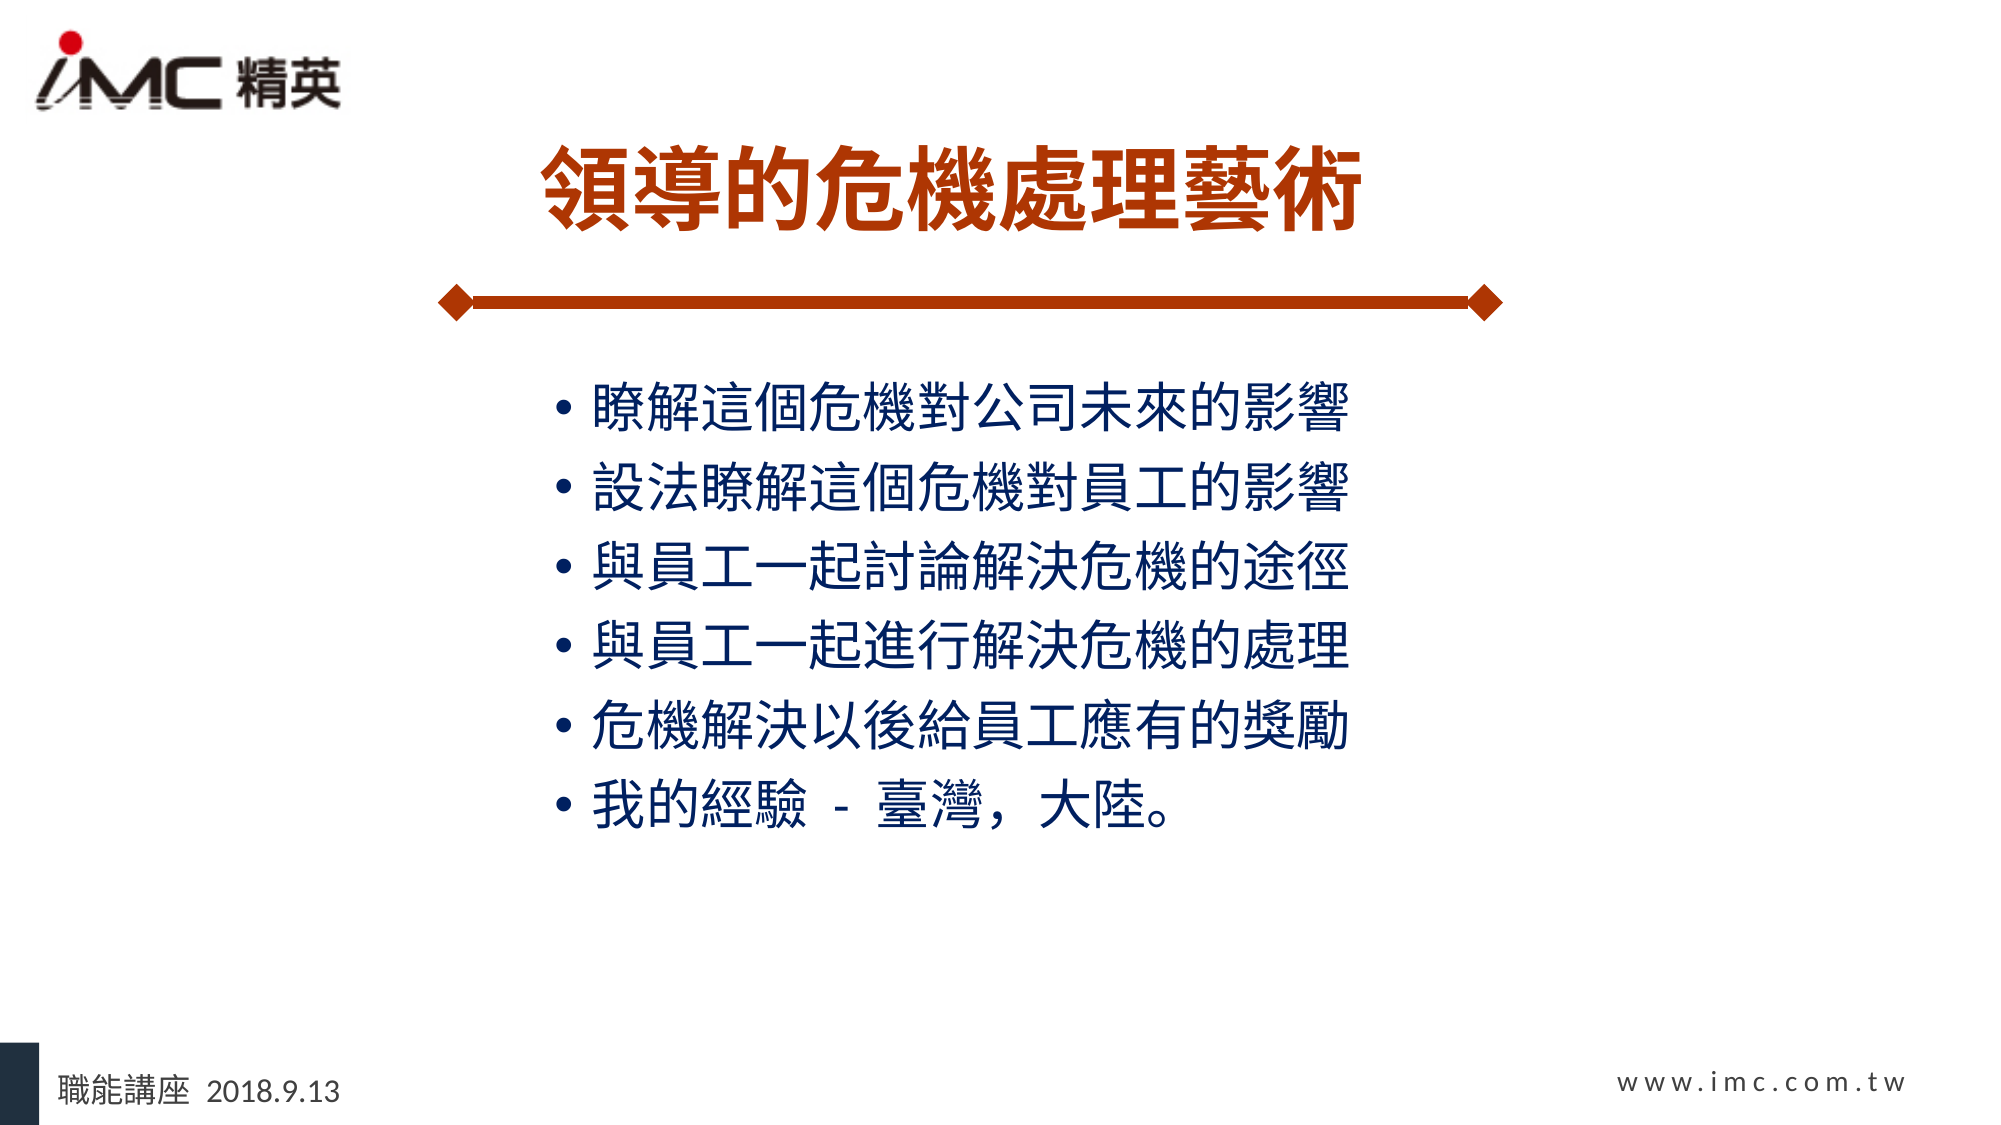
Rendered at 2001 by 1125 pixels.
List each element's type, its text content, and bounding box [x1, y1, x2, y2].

title 領導的危機處理藝術 [385, 99, 1519, 288]
picture [25, 15, 351, 124]
list 瞭解這個危機對公司未來的影響 設法瞭解這個危機對員工的影響 與員工一起討論解決危機的途徑 與員工一起進行解決危機的處理 危機解決以後給員工應有的獎勵 我的經驗 - 臺灣，大陸。 [539, 373, 1473, 906]
